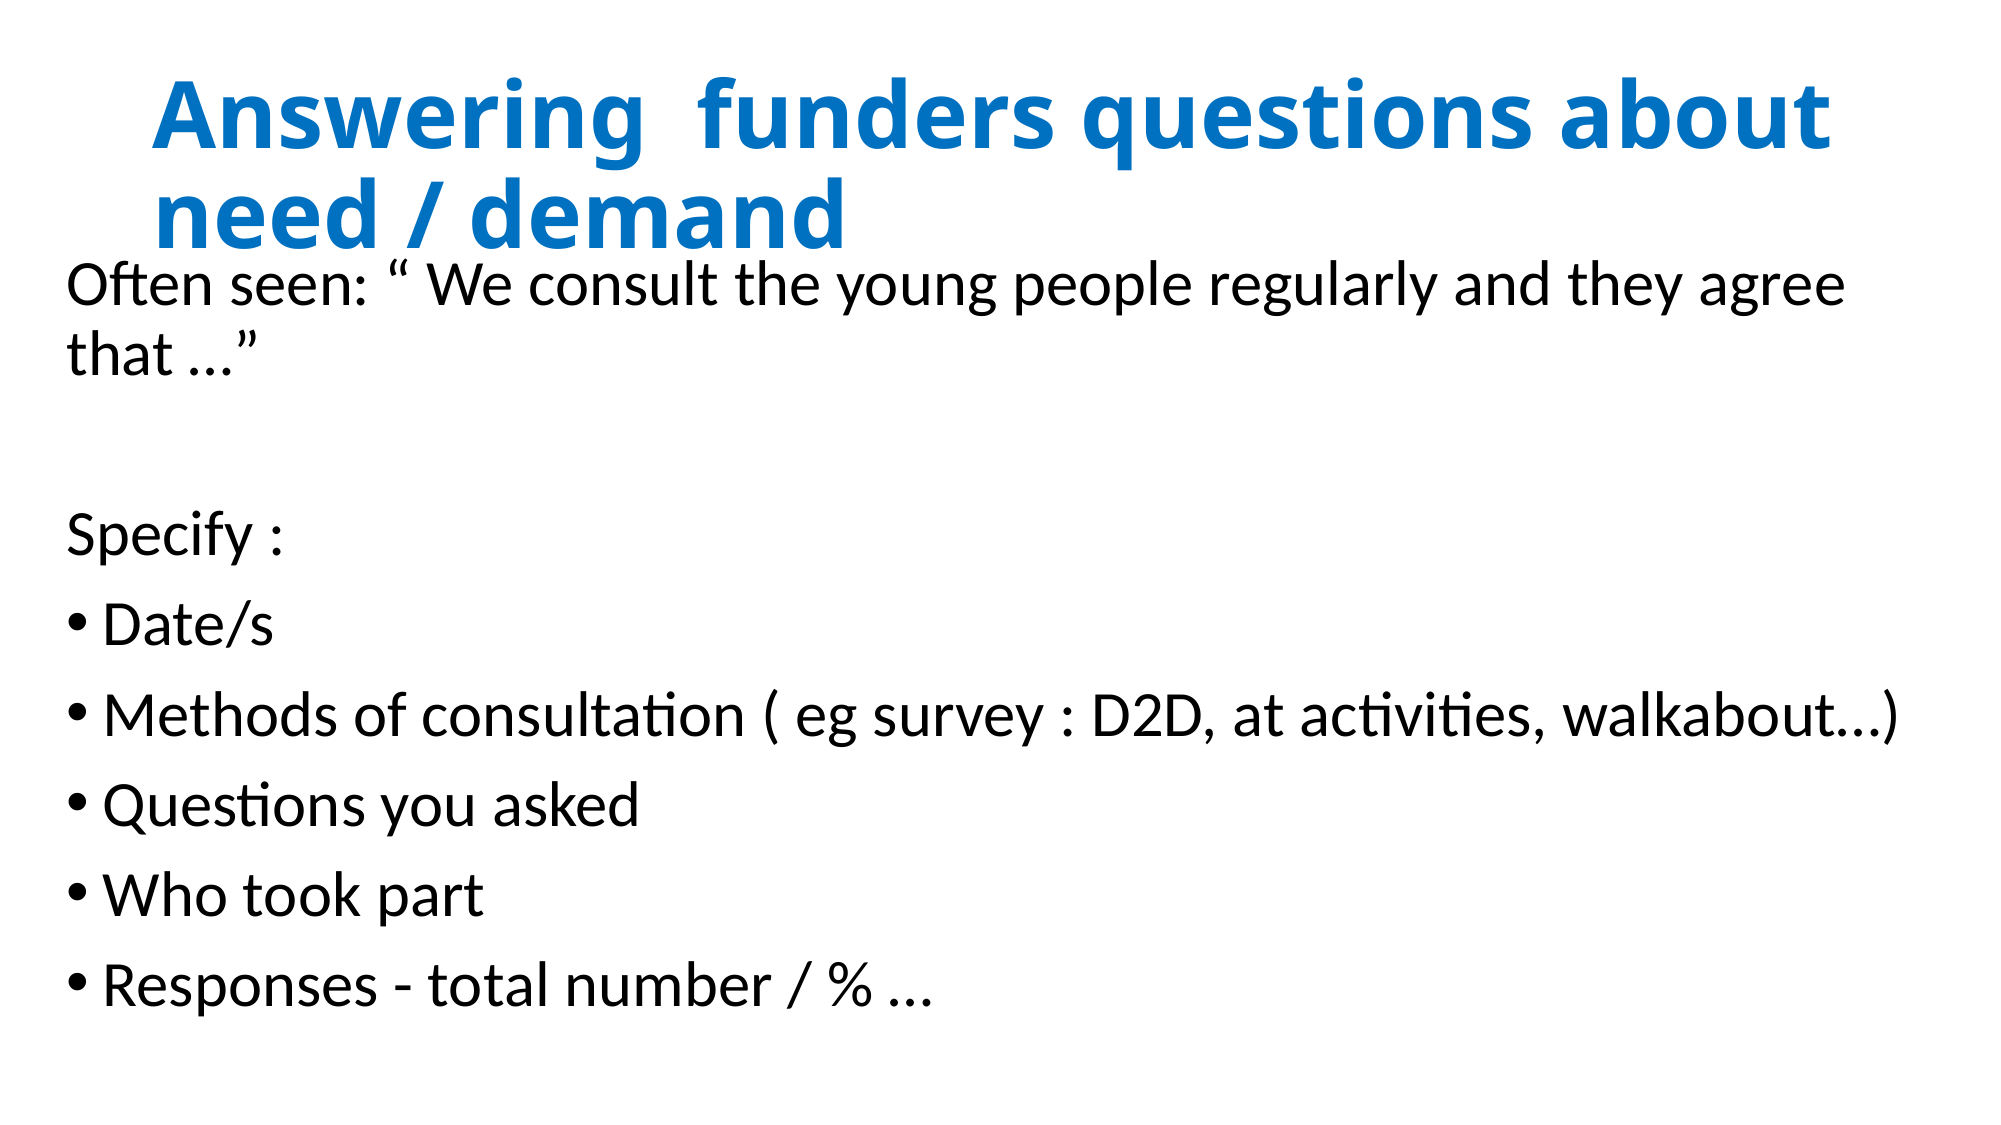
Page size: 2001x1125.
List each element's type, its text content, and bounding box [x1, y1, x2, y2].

list Often seen: “ We consult the young people regularly and they agree that …” Specify : Date/s Methods of consultation ( eg survey : D2D, at activities, walkabout…) Questions you asked Who took part Responses - total number / % … [51, 242, 1942, 1081]
title Answering funders questions about need / demand [137, 59, 1863, 242]
